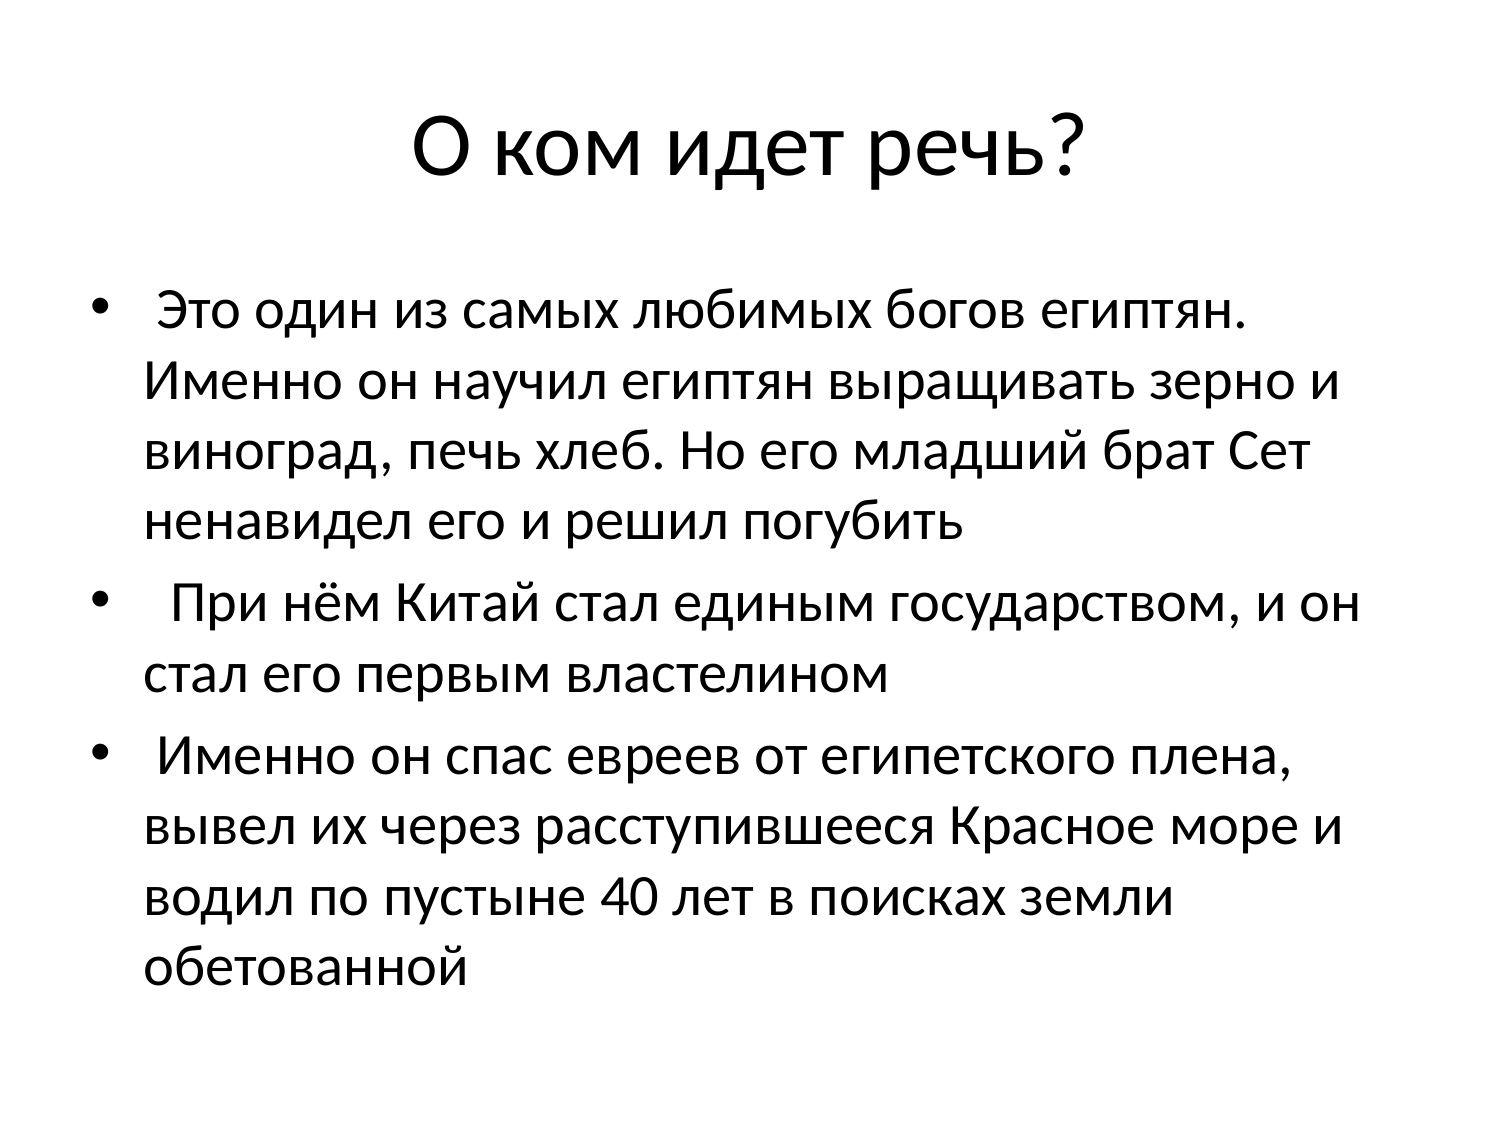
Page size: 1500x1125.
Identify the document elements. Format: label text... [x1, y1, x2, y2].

list Это один из самых любимых богов египтян. Именно он на­учил египтян выращивать зерно и виноград, печь хлеб. Но его младший брат Сет ненавидел его и решил погубить При нём Китай стал единым государством, и он стал его первым властелином Именно он спас евреев от египетского плена, вывел их через расступившееся Красное море и водил по пустыне 40 лет в поисках земли обетованной [75, 262, 1425, 1005]
title О ком идет речь? [75, 45, 1425, 233]
